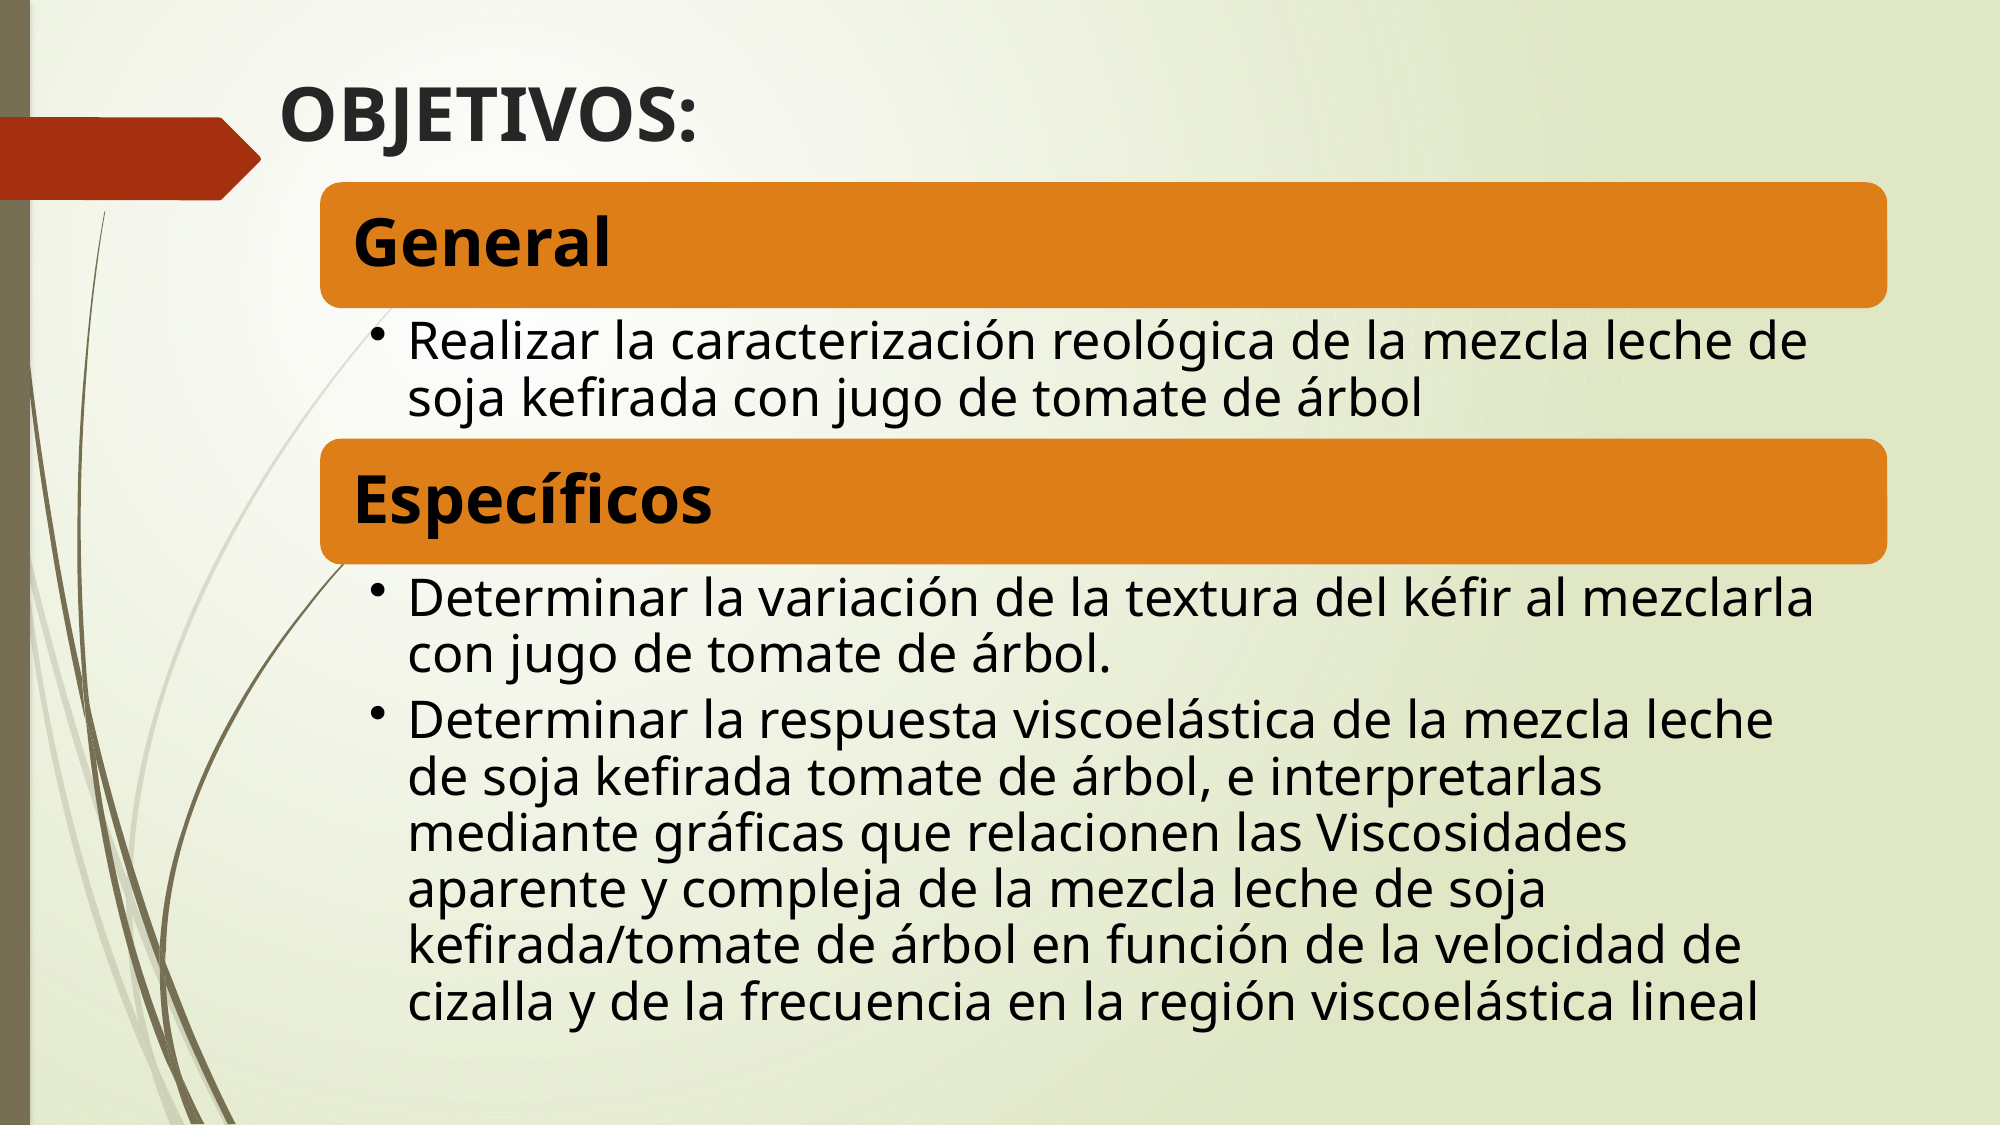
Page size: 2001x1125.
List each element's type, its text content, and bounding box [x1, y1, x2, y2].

title OBJETIVOS: [263, 58, 1726, 269]
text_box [319, 167, 1888, 1069]
